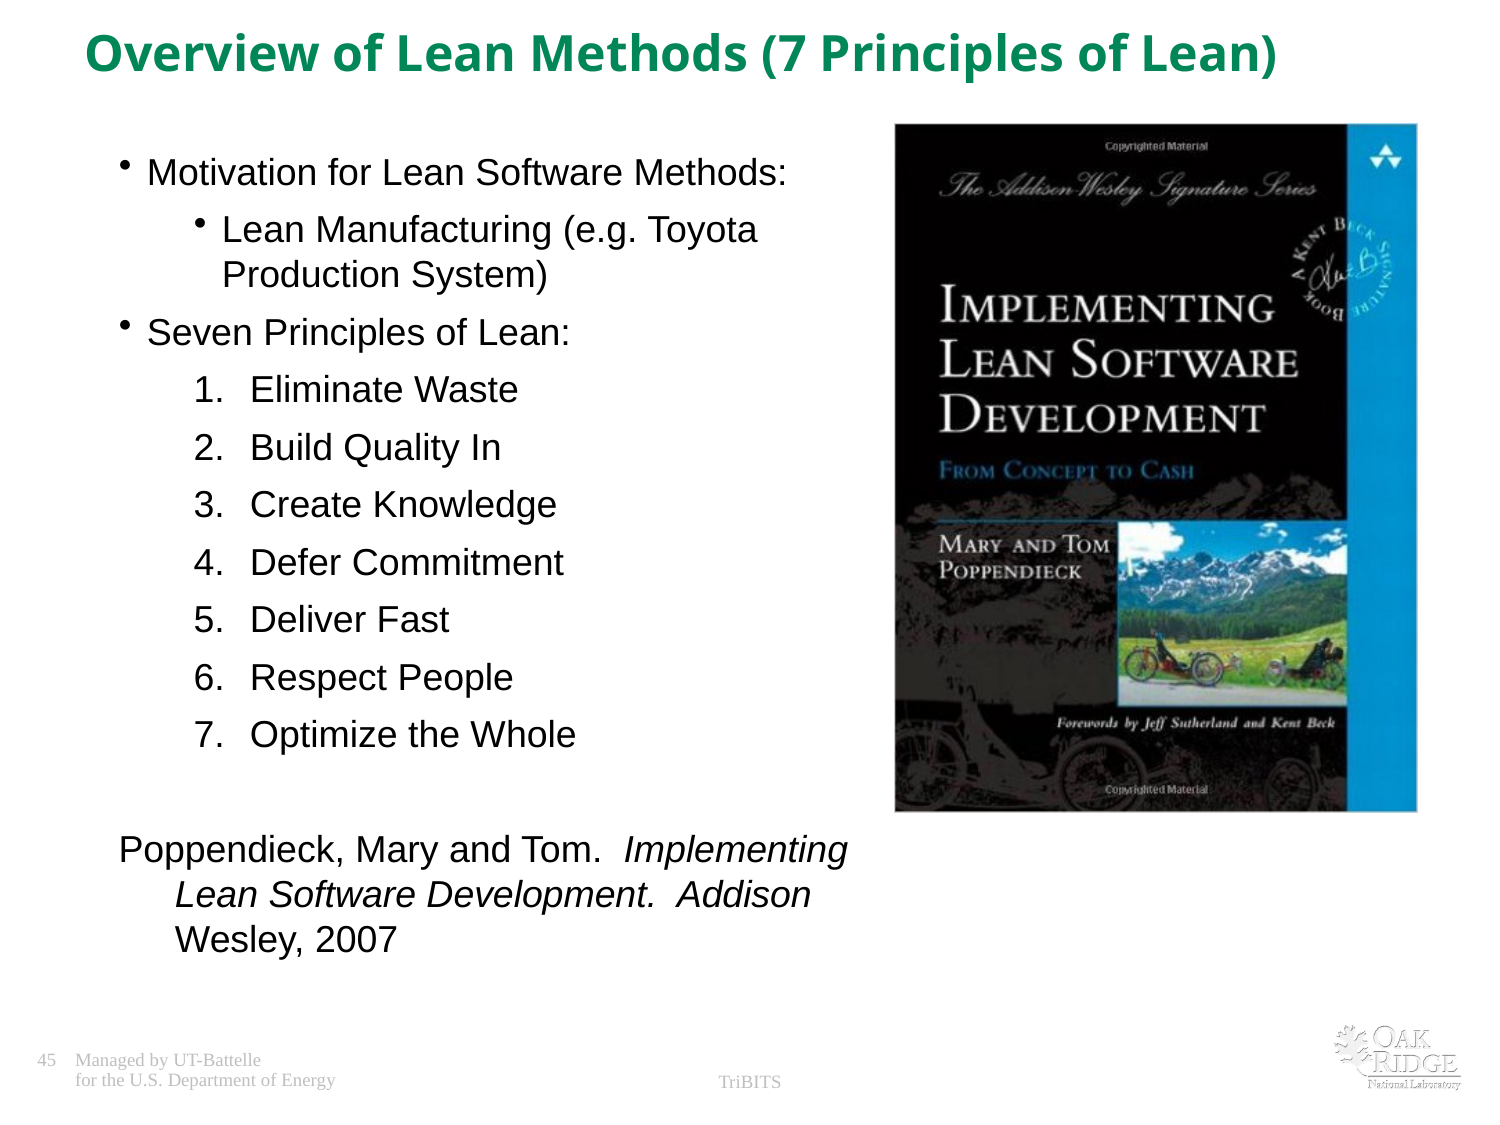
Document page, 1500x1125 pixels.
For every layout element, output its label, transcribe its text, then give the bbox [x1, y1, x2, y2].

picture [894, 123, 1418, 813]
title Overview of Lean Methods (7 Principles of Lean) [69, 20, 1456, 84]
text_box Motivation for Lean Software Methods: Lean Manufacturing (e.g. Toyota Production System) Seven Principles of Lean: Eliminate Waste Build Quality In Create Knowledge Defer Commitment Deliver Fast Respect People Optimize the Whole Poppendieck, Mary and Tom. Implementing Lean Software Development. Addison Wesley, 2007 [75, 140, 870, 968]
picture [1325, 1019, 1472, 1095]
